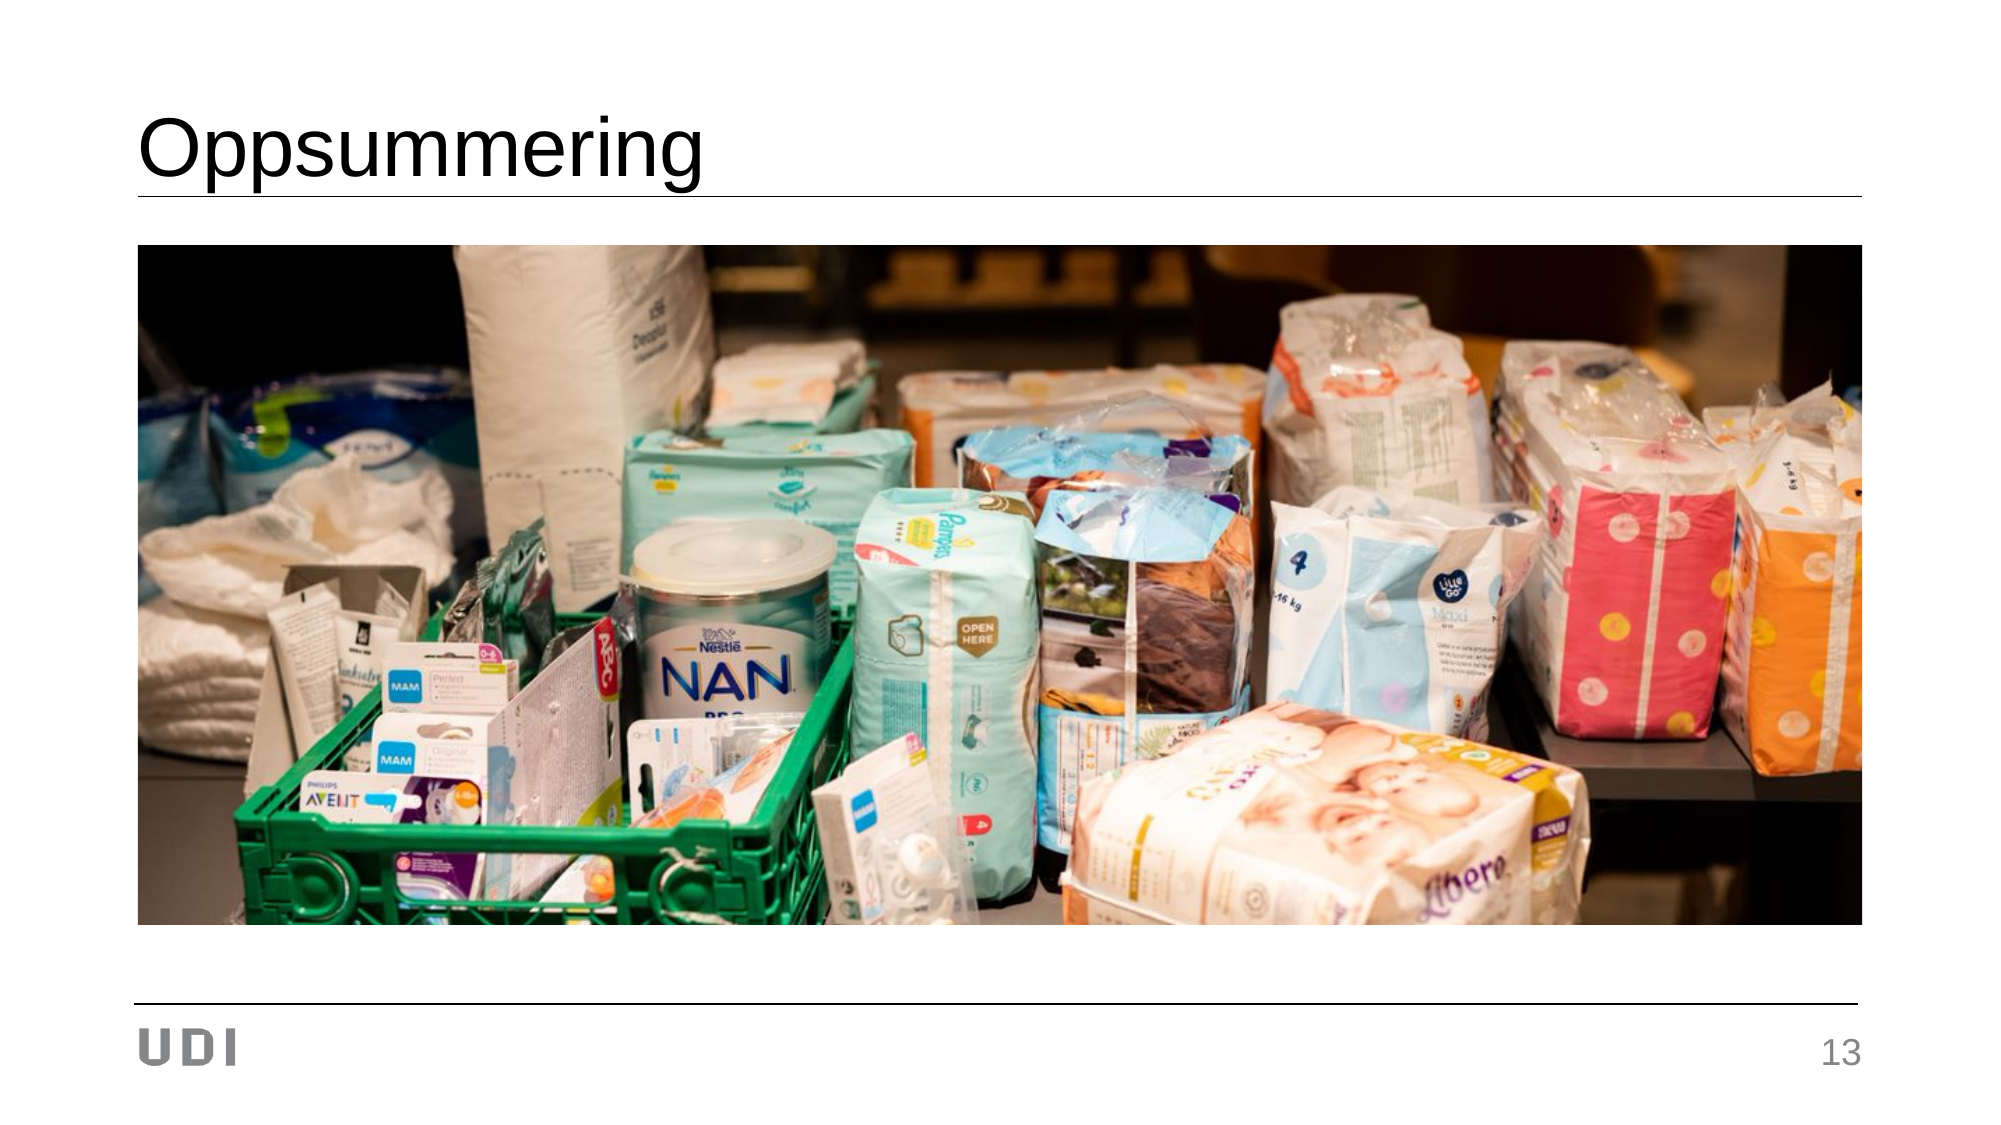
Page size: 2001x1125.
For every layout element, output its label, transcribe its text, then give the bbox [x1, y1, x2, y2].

title Oppsummering [137, 92, 1863, 194]
picture [137, 244, 1863, 925]
slide_number 13 [1395, 1027, 1863, 1074]
picture [0, 1011, 2000, 1125]
